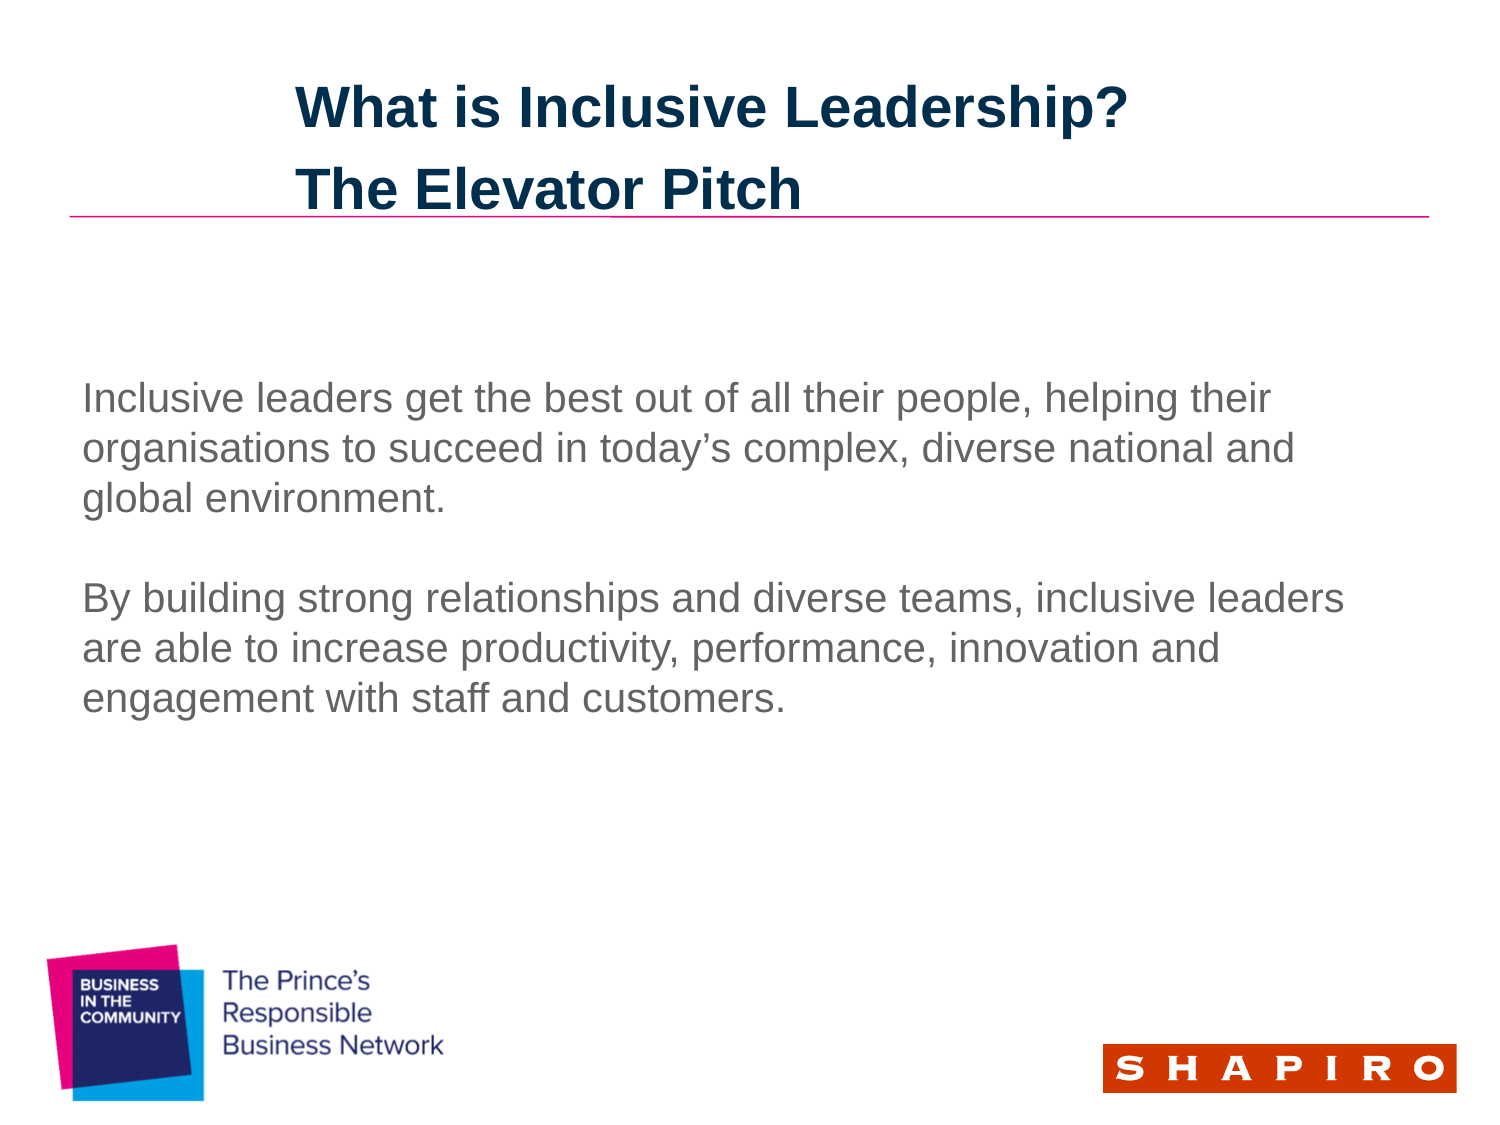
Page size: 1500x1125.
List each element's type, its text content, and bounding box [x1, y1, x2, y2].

picture [36, 930, 457, 1125]
text_box Inclusive leaders get the best out of all their people, helping their organisations to succeed in today’s complex, diverse national and global environment. By building strong relationships and diverse teams, inclusive leaders are able to increase productivity, performance, innovation and engagement with staff and customers. [67, 363, 1452, 779]
list What is Inclusive Leadership? The Elevator Pitch [295, 69, 1424, 153]
